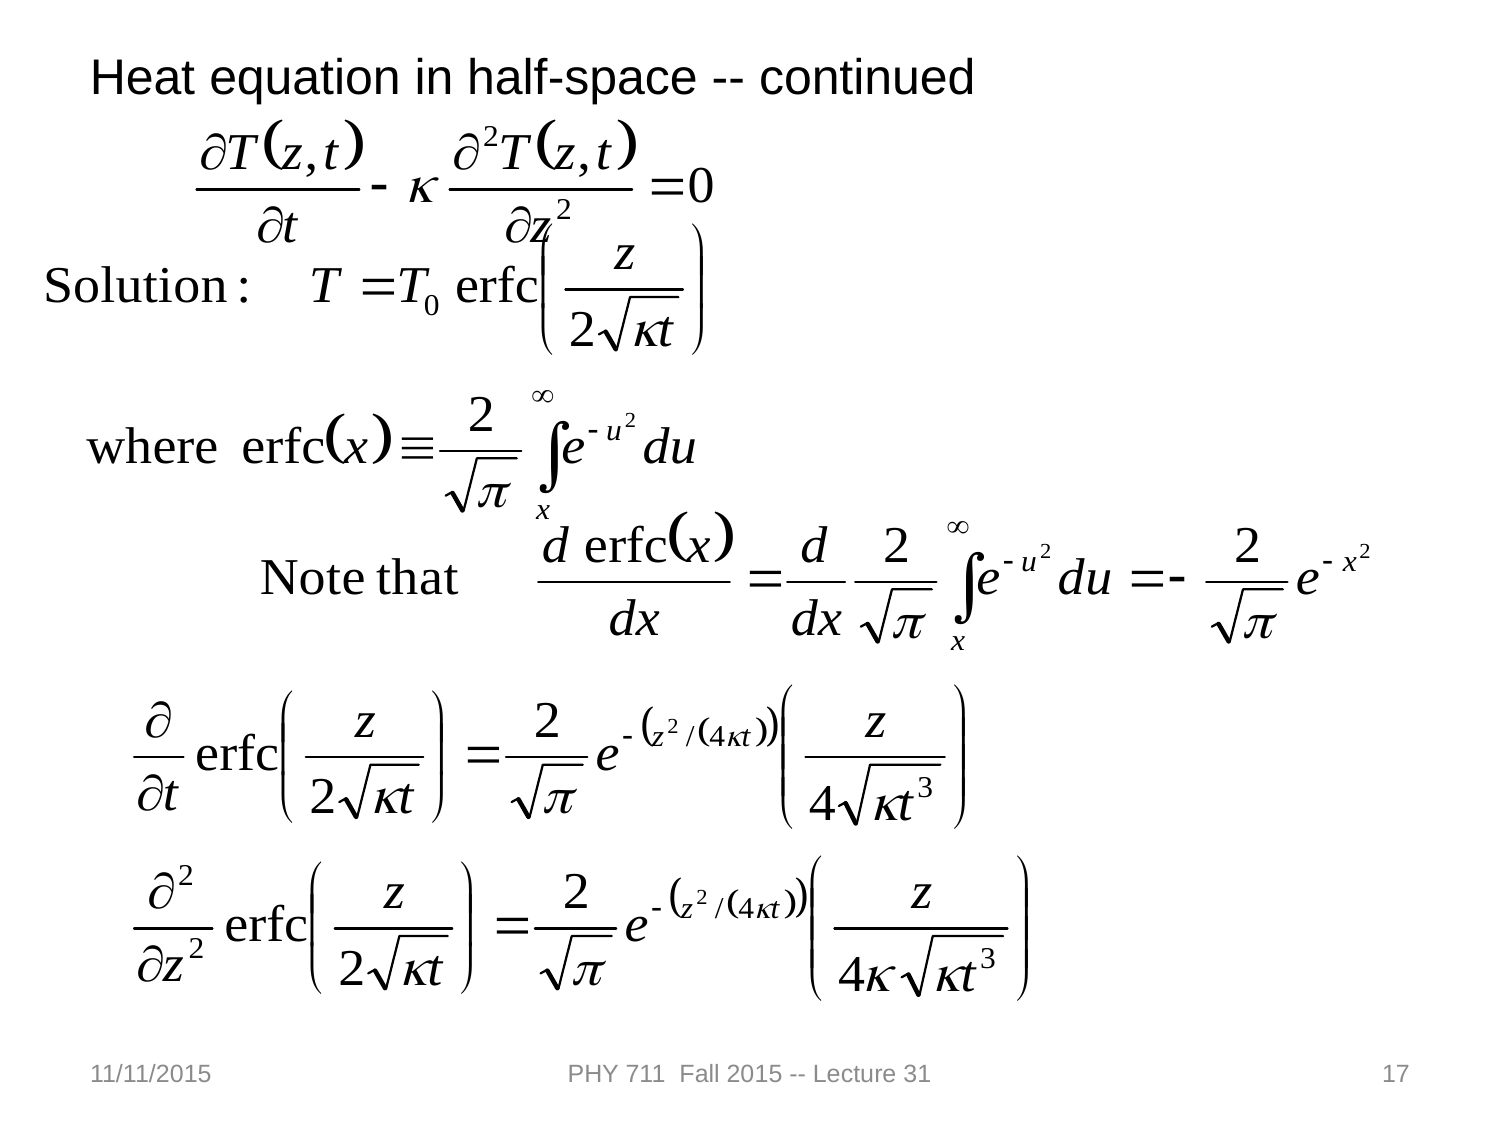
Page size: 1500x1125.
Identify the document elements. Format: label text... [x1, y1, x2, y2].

slide_number 17 [1074, 1042, 1425, 1103]
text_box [249, 499, 1384, 664]
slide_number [75, 1042, 425, 1103]
footer PHY 711 Fall 2015 -- Lecture 31 [512, 1042, 988, 1103]
text_box Heat equation in half-space -- continued [74, 37, 1125, 112]
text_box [124, 674, 1043, 1011]
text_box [37, 212, 722, 532]
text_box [187, 112, 723, 212]
